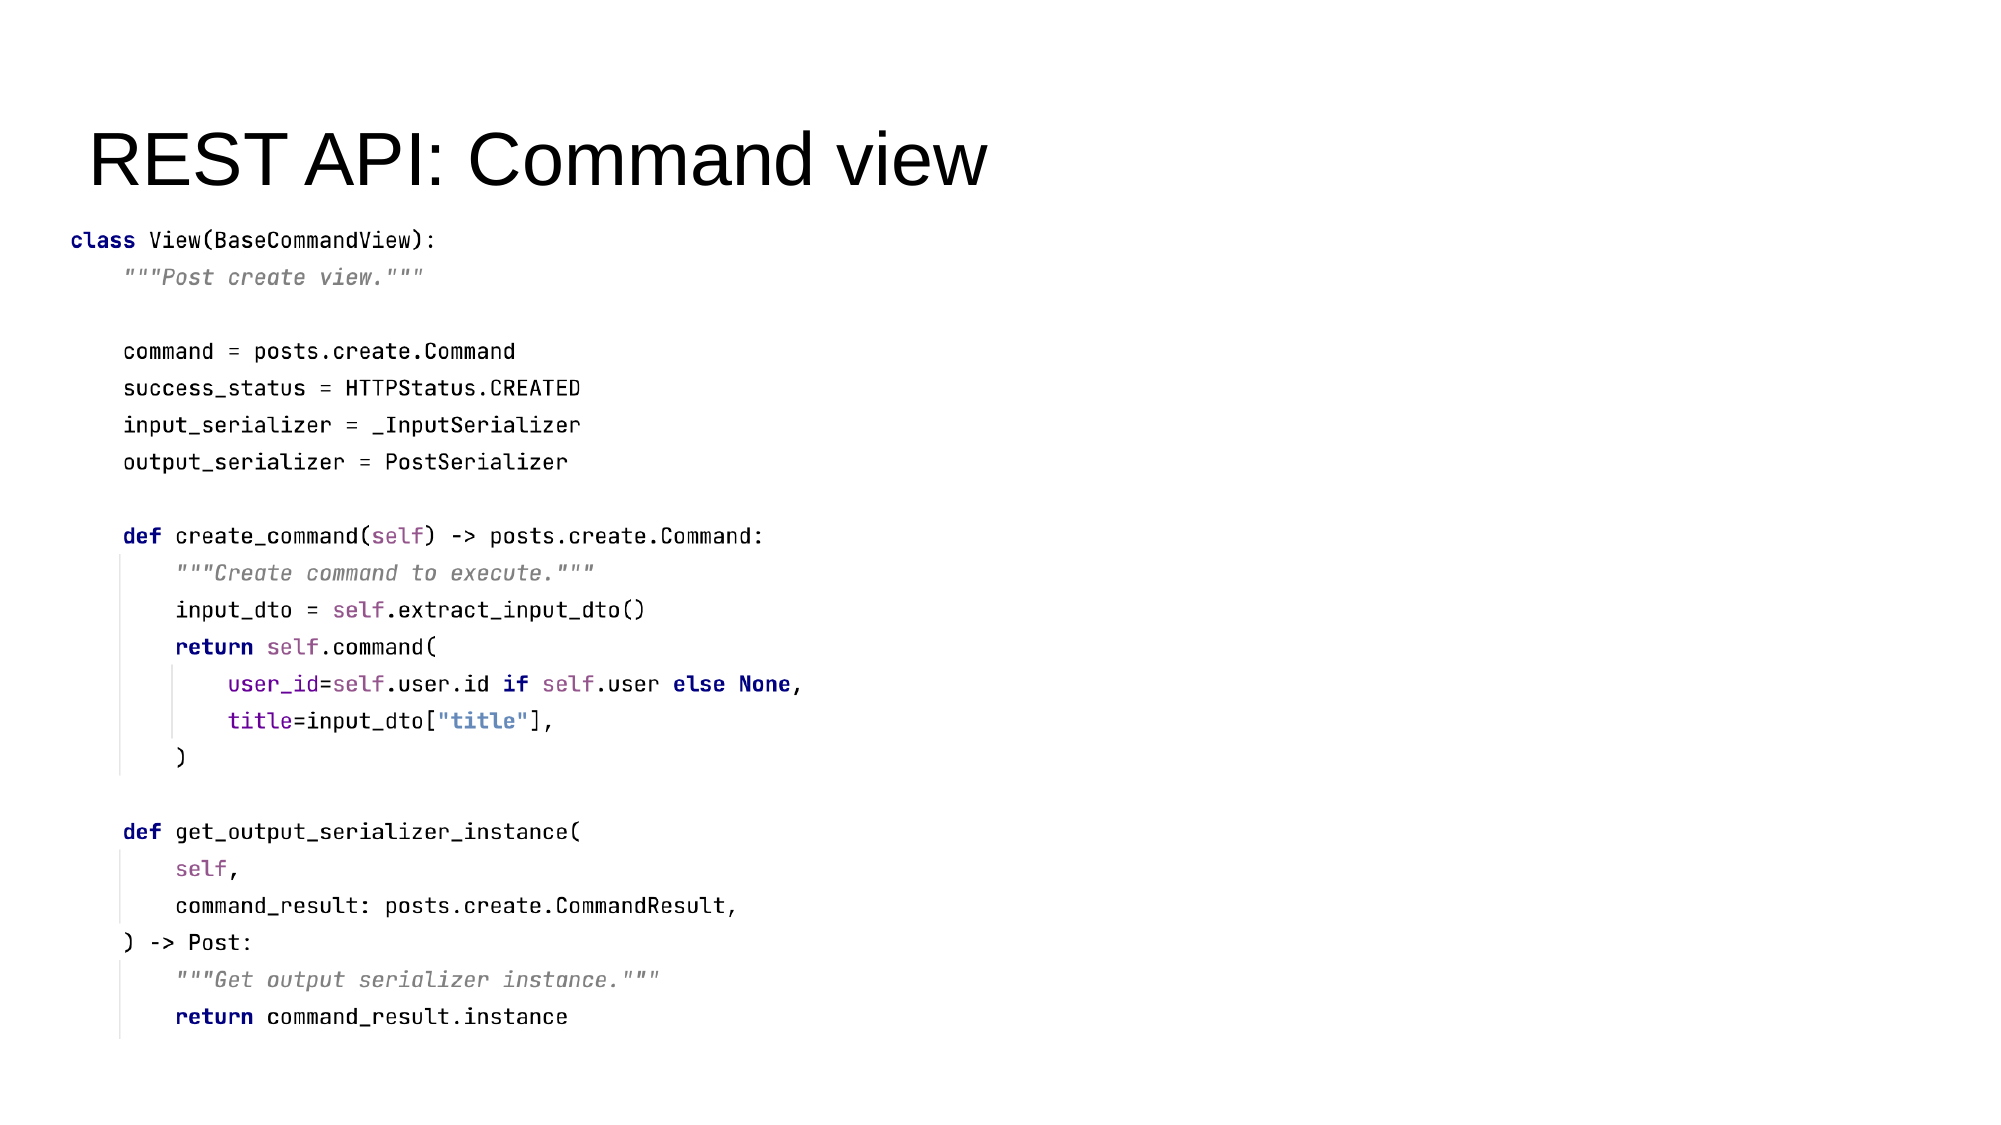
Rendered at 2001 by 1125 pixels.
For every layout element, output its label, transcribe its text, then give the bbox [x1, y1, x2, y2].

picture [67, 222, 841, 1039]
title REST API: Command view [68, 97, 1932, 223]
